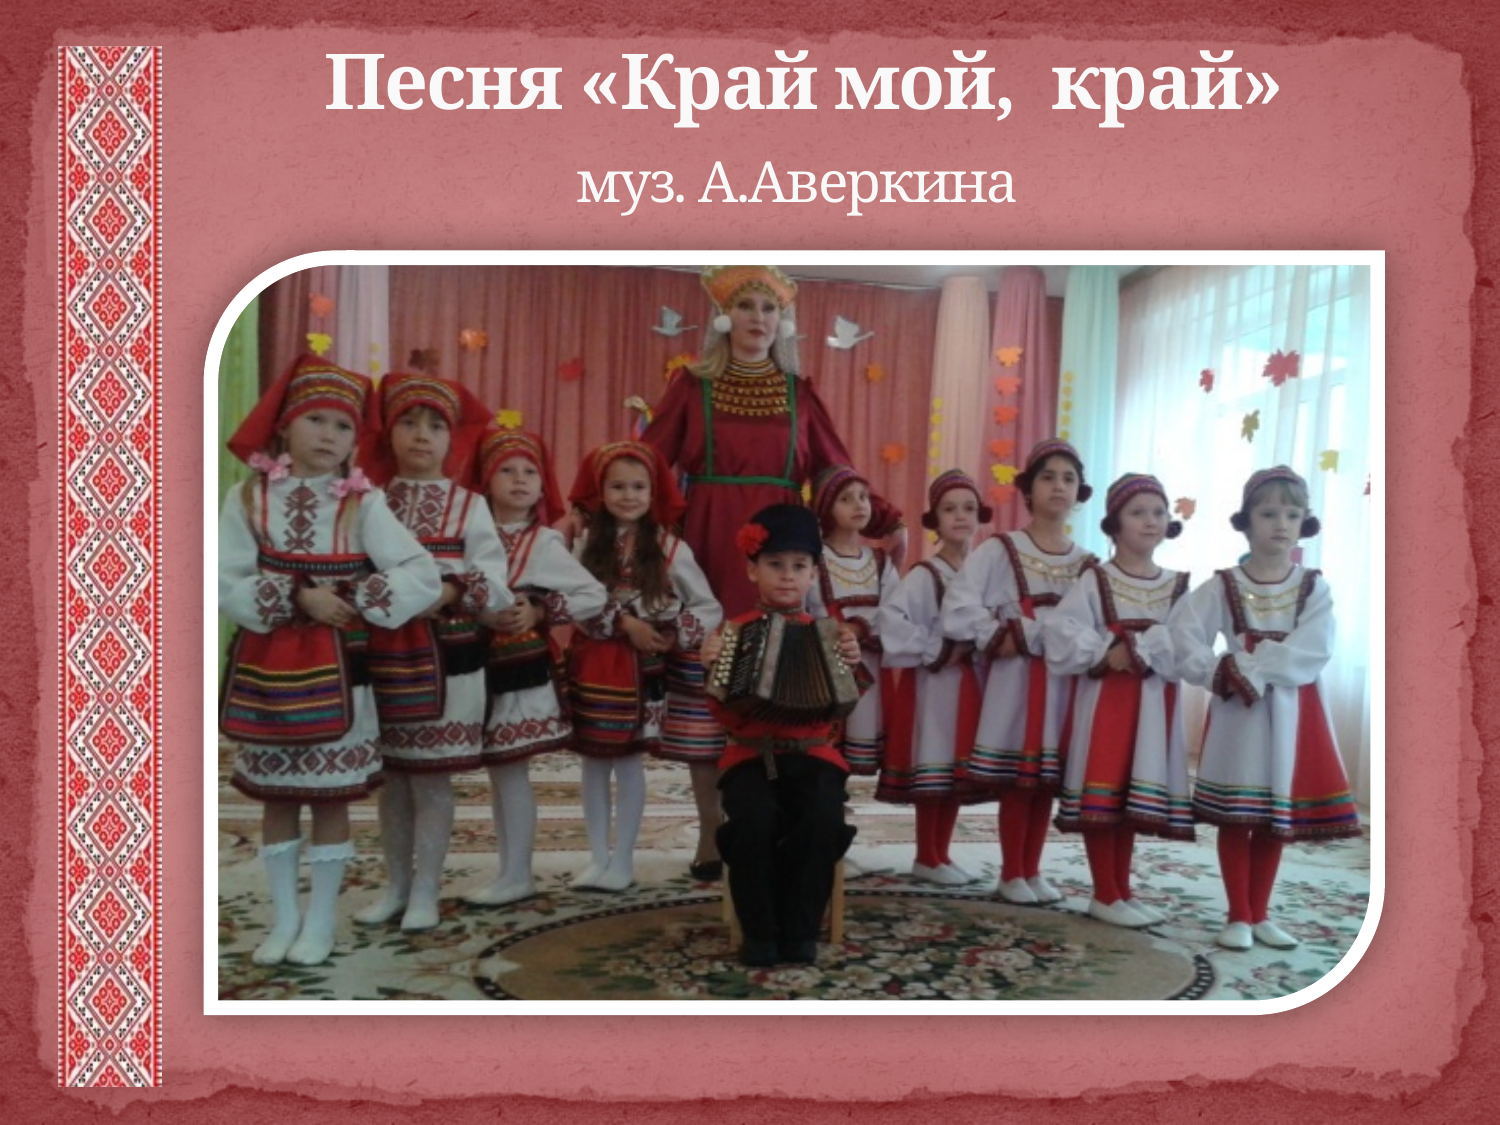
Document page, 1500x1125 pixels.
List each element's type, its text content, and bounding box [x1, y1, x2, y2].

title Песня «Край мой, край» муз. А.Аверкина [74, 24, 1425, 225]
picture [59, 47, 161, 513]
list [213, 260, 1376, 1006]
picture [0, 514, 209, 1086]
